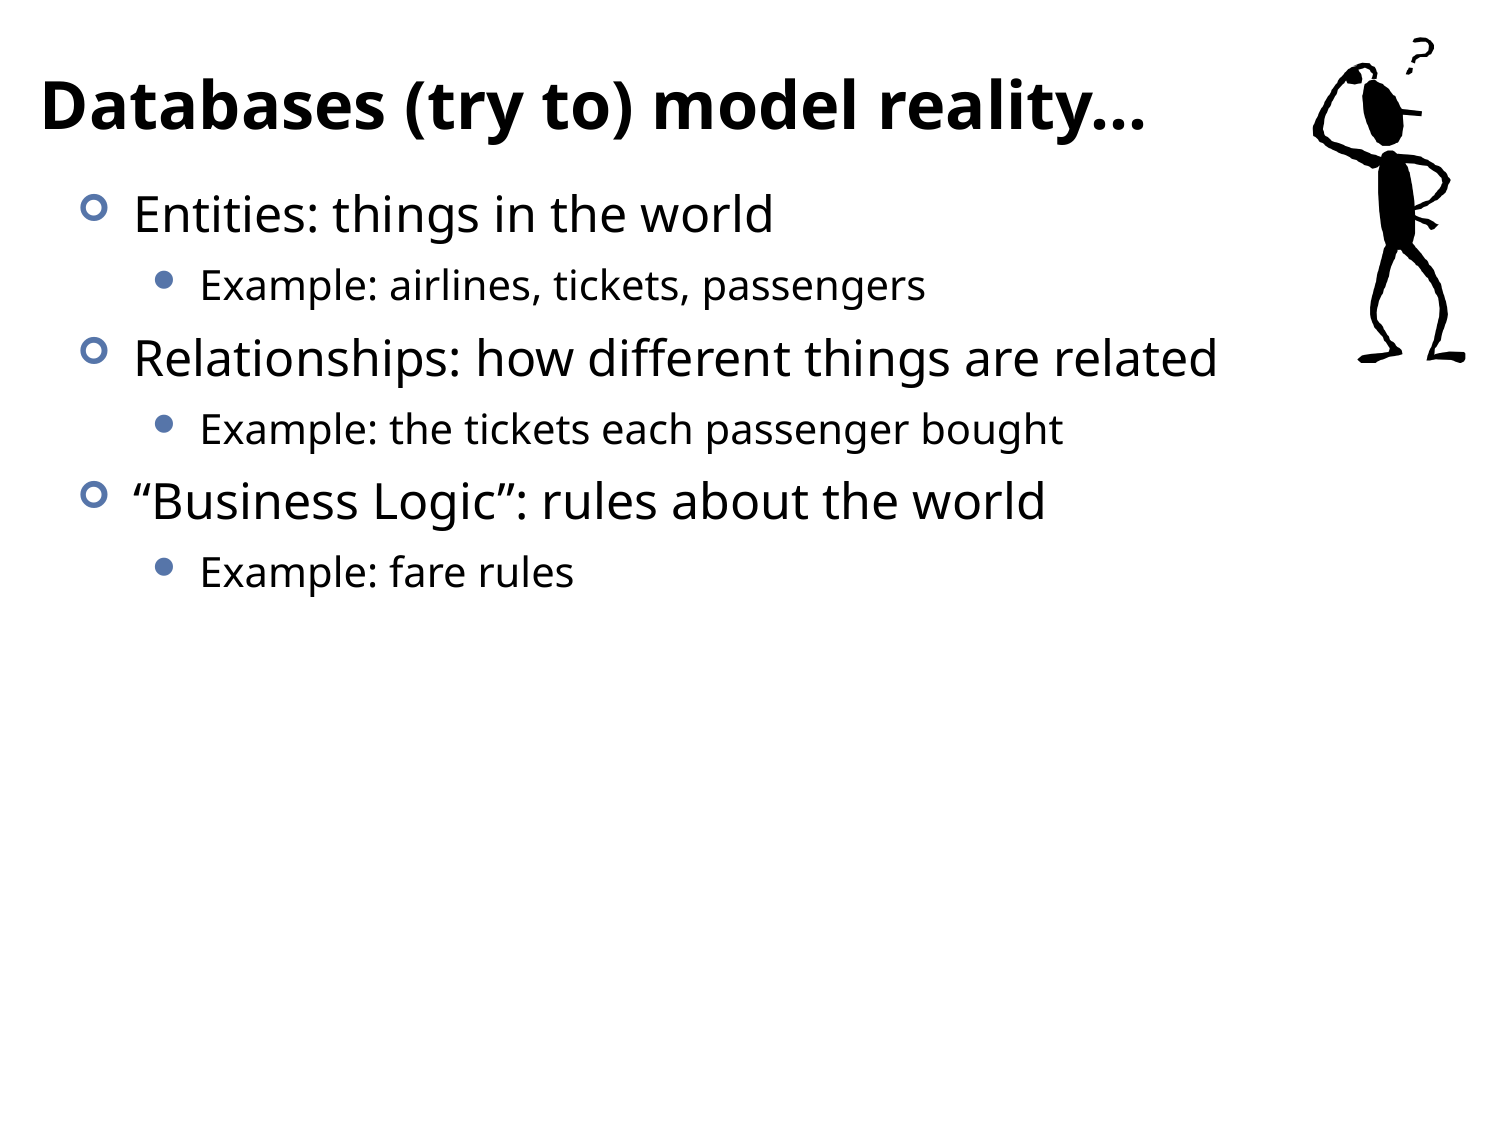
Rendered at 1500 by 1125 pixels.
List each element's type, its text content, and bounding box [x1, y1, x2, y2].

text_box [1312, 37, 1466, 363]
list Entities: things in the world Example: airlines, tickets, passengers Relationships: how different things are related Example: the tickets each passenger bought “Business Logic”: rules about the world Example: fare rules [62, 174, 1451, 1013]
title Databases (try to) model reality… [24, 18, 1451, 188]
